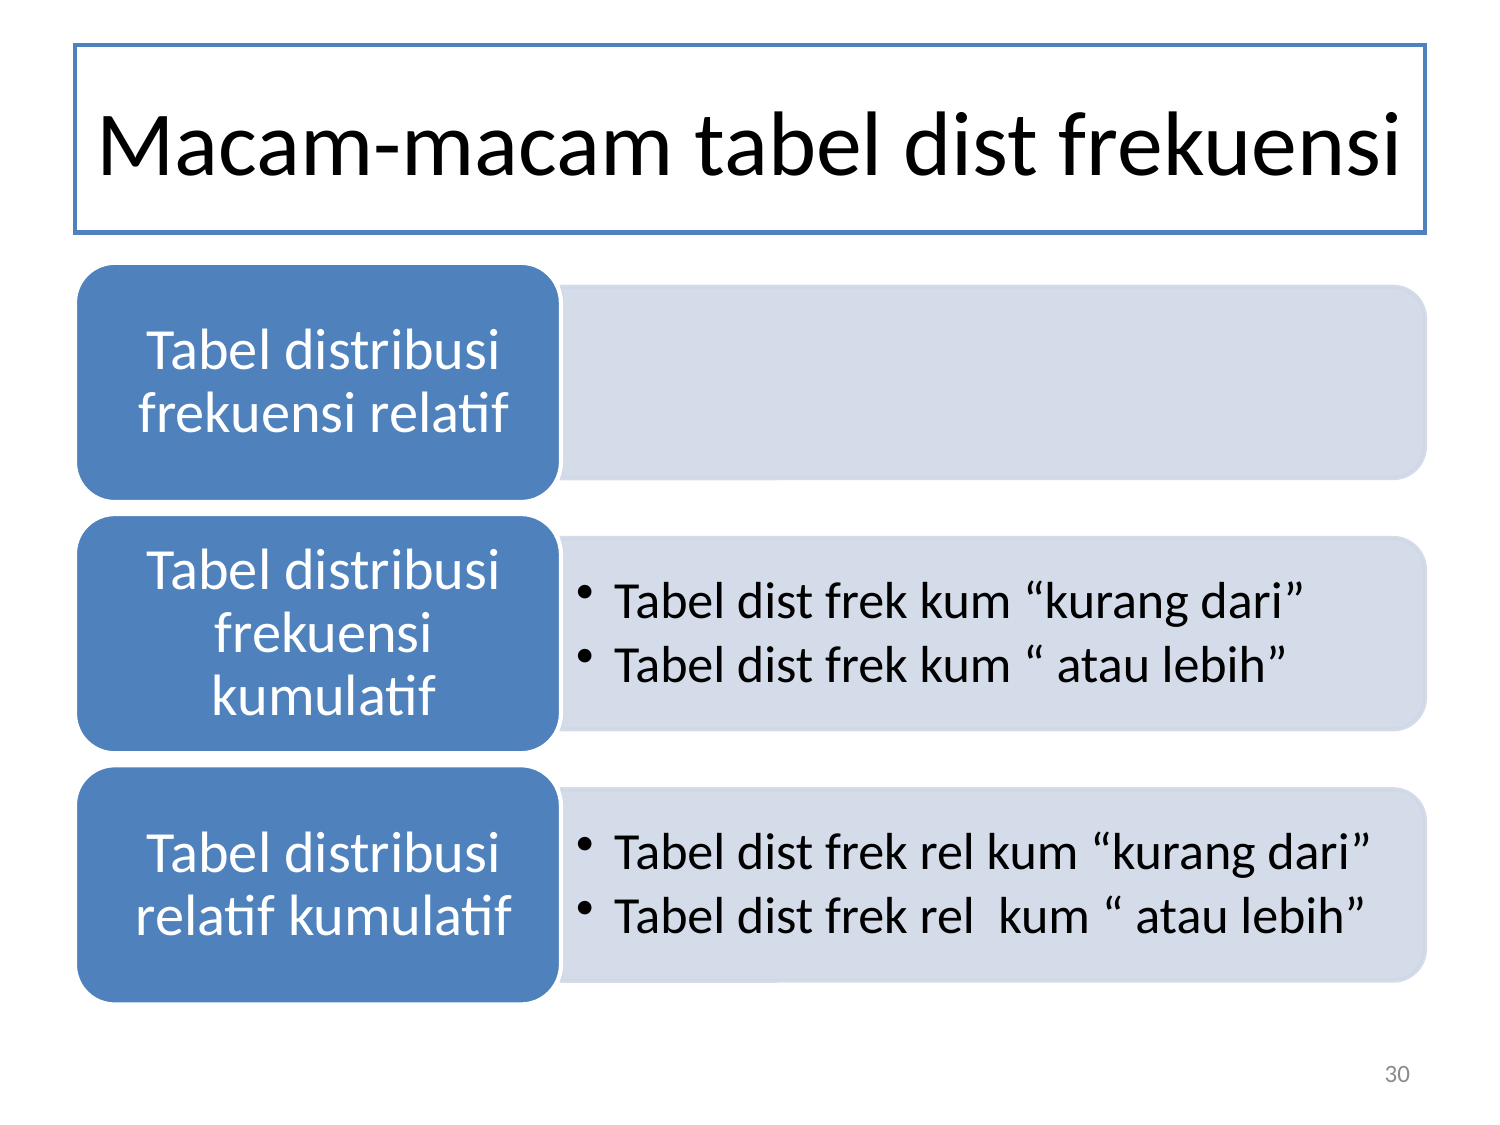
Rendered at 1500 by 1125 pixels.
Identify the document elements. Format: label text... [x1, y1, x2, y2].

title Macam-macam tabel dist frekuensi [73, 43, 1427, 235]
slide_number 30 [1074, 1042, 1425, 1103]
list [74, 262, 1426, 1006]
